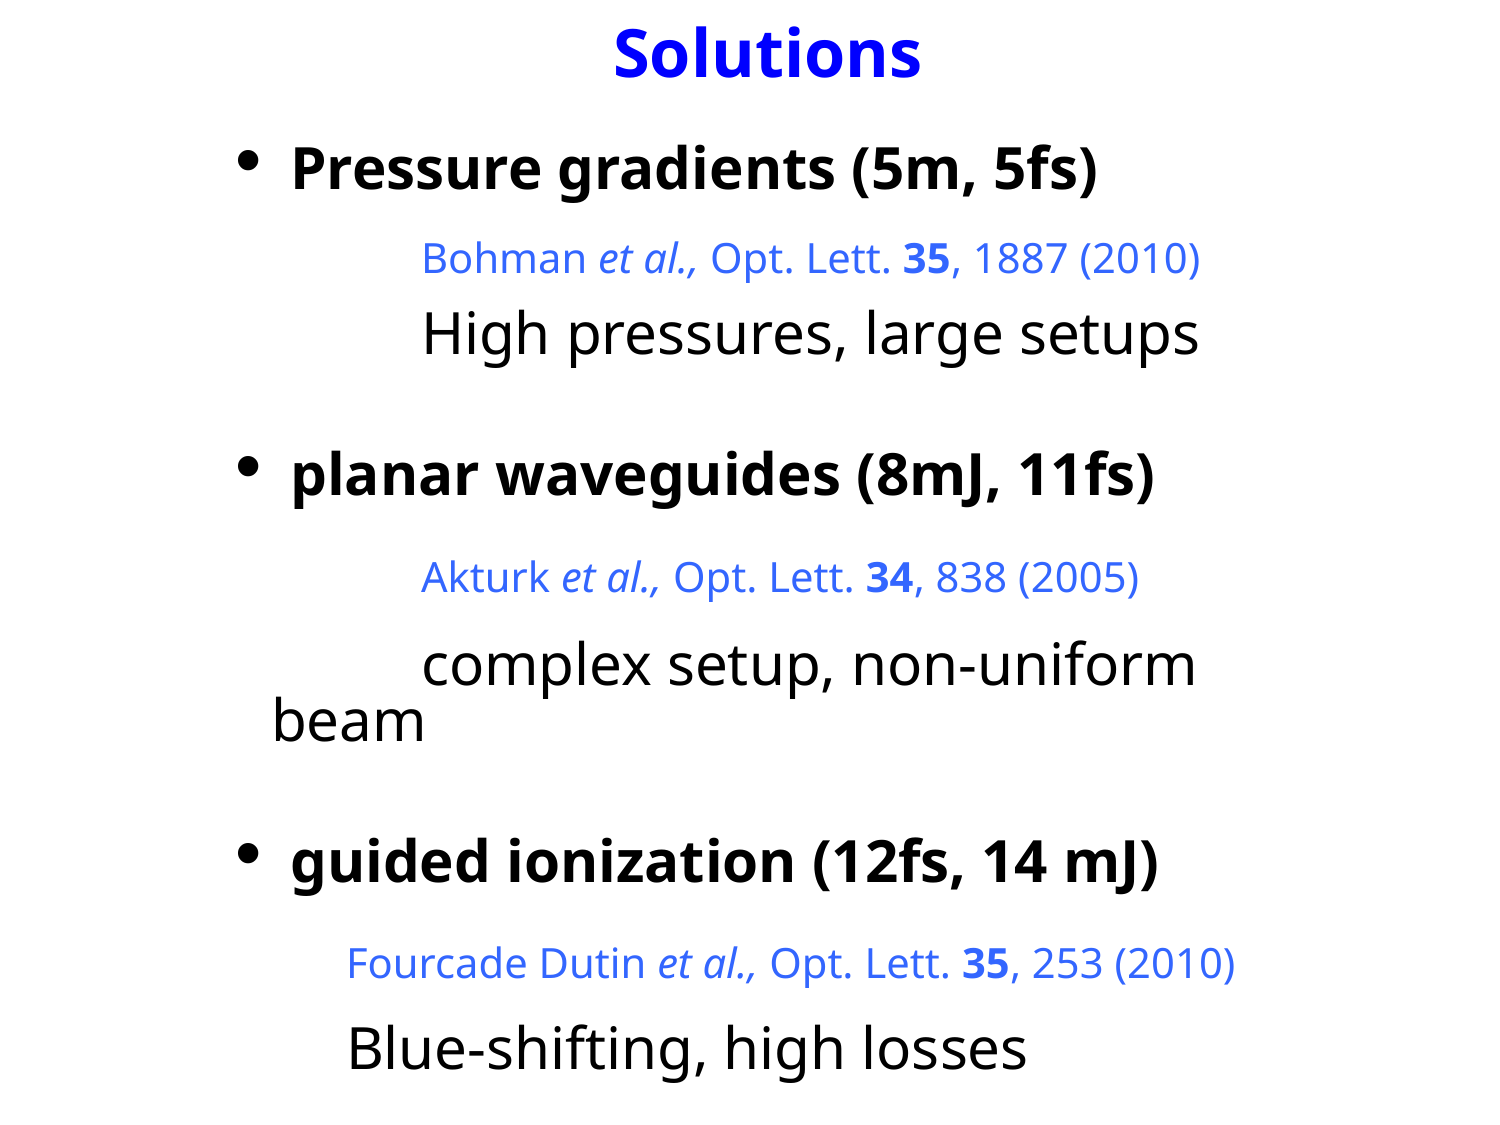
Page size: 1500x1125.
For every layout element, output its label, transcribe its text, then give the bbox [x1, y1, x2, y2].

text_box Pressure gradients (5m, 5fs) Bohman et al., Opt. Lett. 35, 1887 (2010) High pressures, large setups planar waveguides (8mJ, 11fs) Akturk et al., Opt. Lett. 34, 838 (2005) complex setup, non-uniform beam guided ionization (12fs, 14 mJ) Fourcade Dutin et al., Opt. Lett. 35, 253 (2010) Blue-shifting, high losses [181, 124, 1367, 1125]
text_box Solutions [265, 2, 1270, 99]
